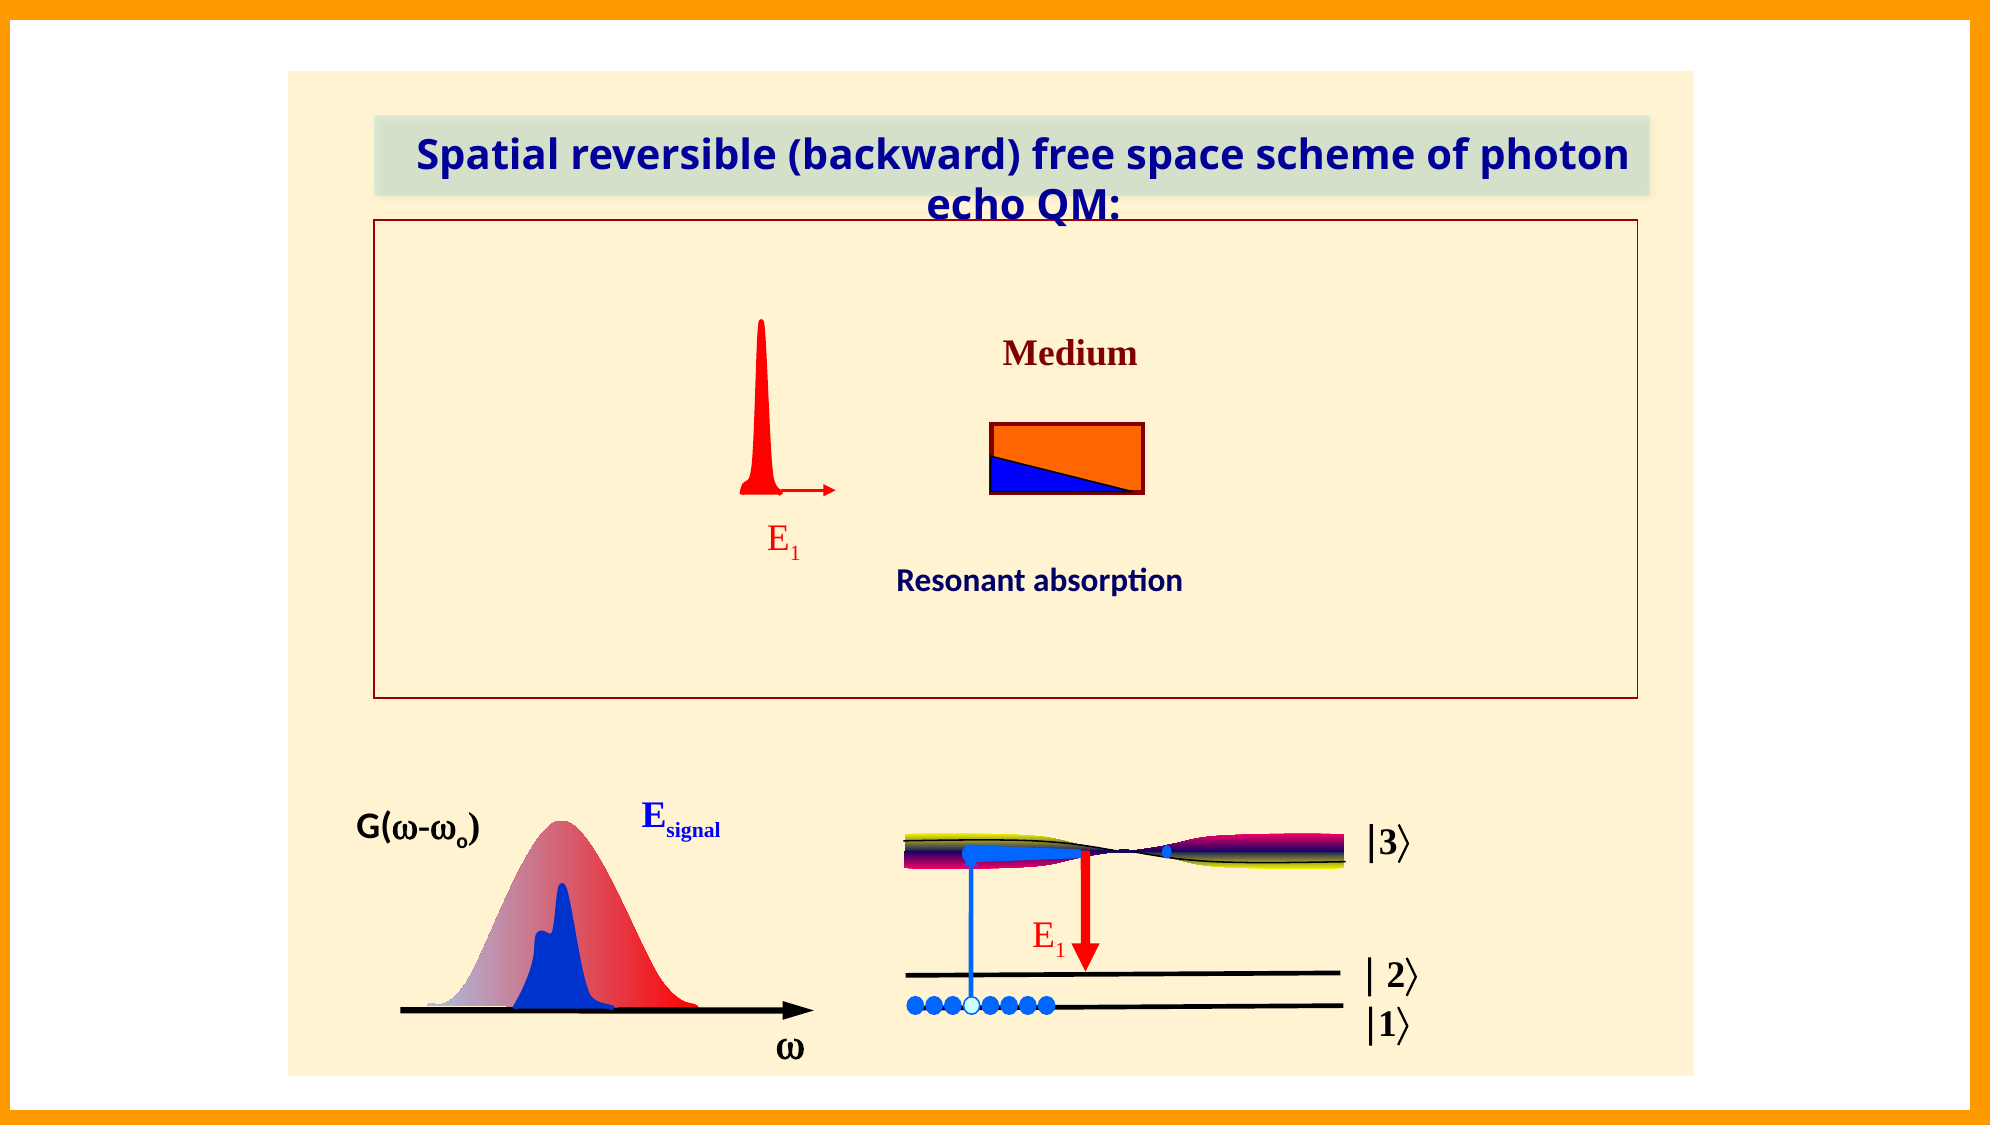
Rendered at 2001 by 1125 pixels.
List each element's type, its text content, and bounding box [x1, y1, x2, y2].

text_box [907, 996, 1055, 1015]
text_box [0, 9, 1981, 1121]
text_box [741, 321, 836, 495]
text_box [903, 809, 1465, 1044]
text_box Spatial reversible (backward) free space scheme of photon echo QM: [373, 120, 1674, 236]
